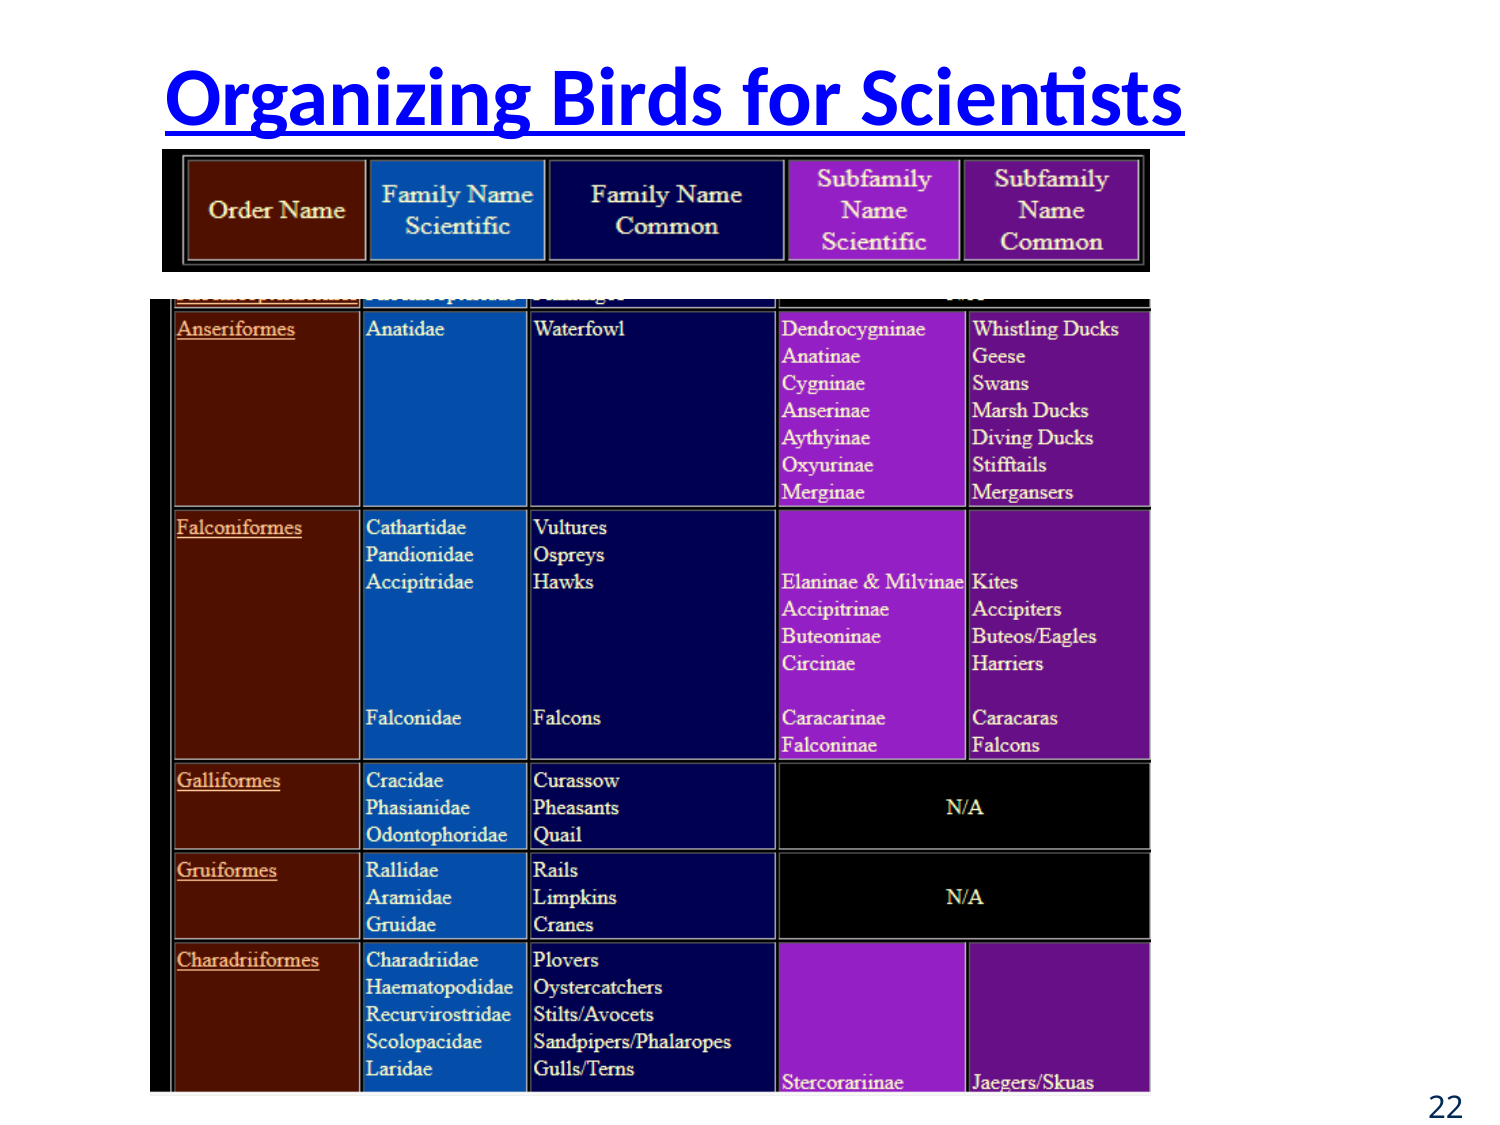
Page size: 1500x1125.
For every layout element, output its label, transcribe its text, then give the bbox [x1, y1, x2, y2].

title Organizing Birds for Scientists [0, 0, 1350, 196]
picture [149, 299, 1152, 1096]
text_box 22 [1438, 1081, 1454, 1119]
picture [162, 149, 1151, 273]
